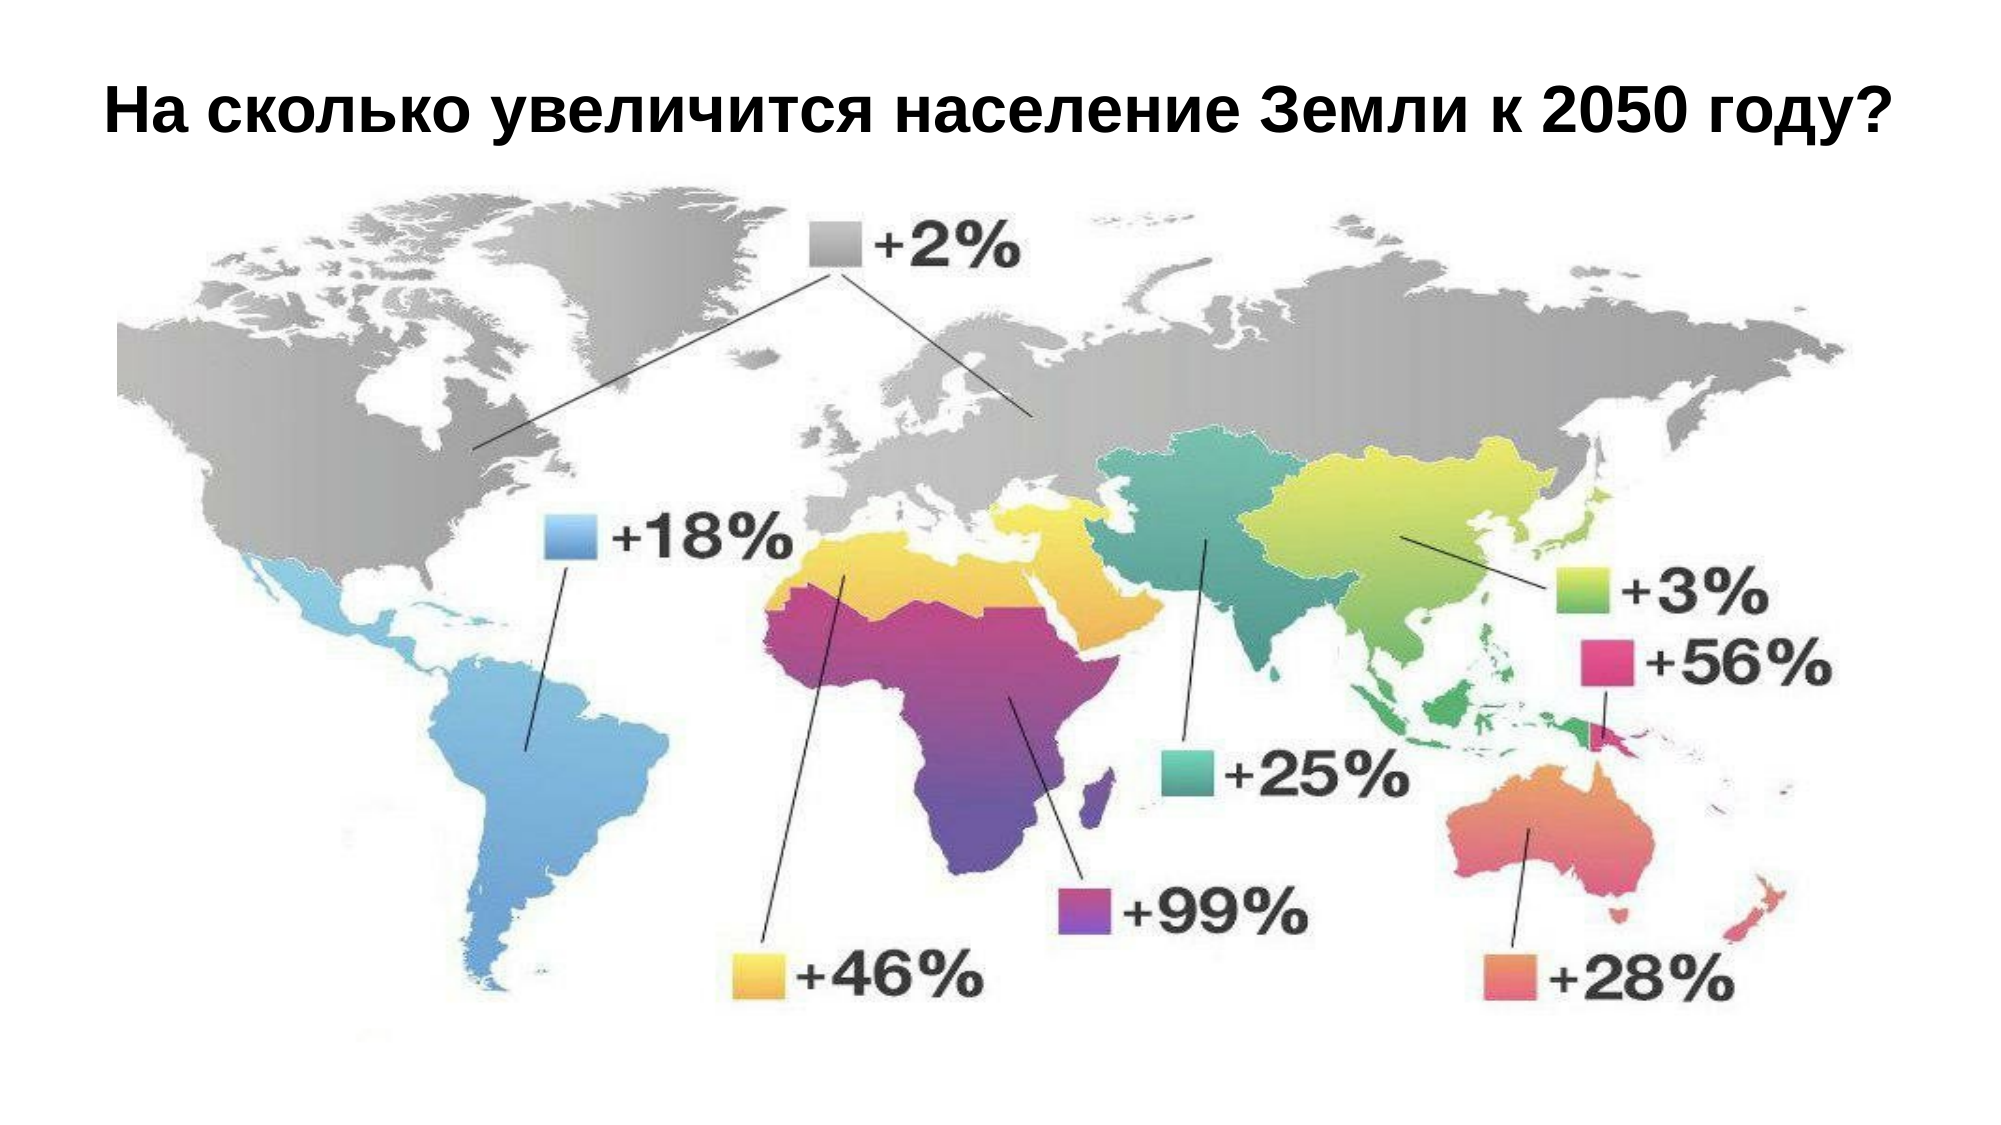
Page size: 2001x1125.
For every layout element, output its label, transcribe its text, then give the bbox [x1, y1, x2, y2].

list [103, 164, 1896, 1052]
text_box На сколько увеличится население Земли к 2050 году? [0, 58, 2000, 154]
